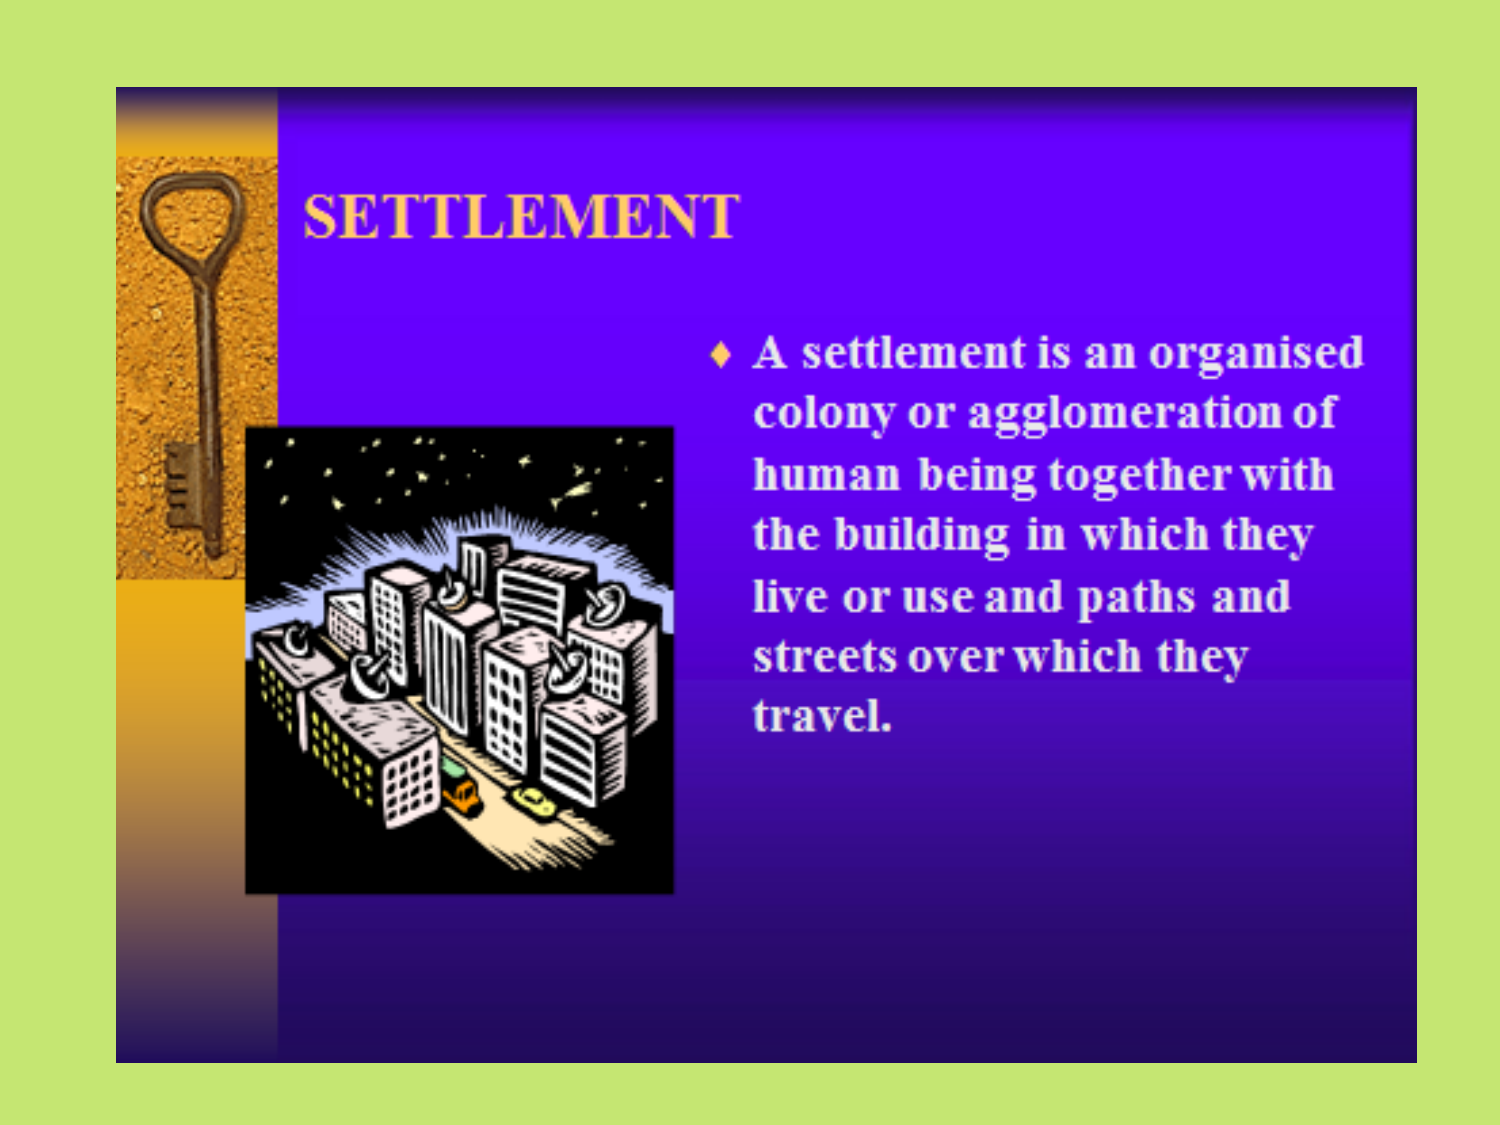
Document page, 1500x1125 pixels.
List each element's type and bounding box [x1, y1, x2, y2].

picture [116, 87, 1417, 1063]
